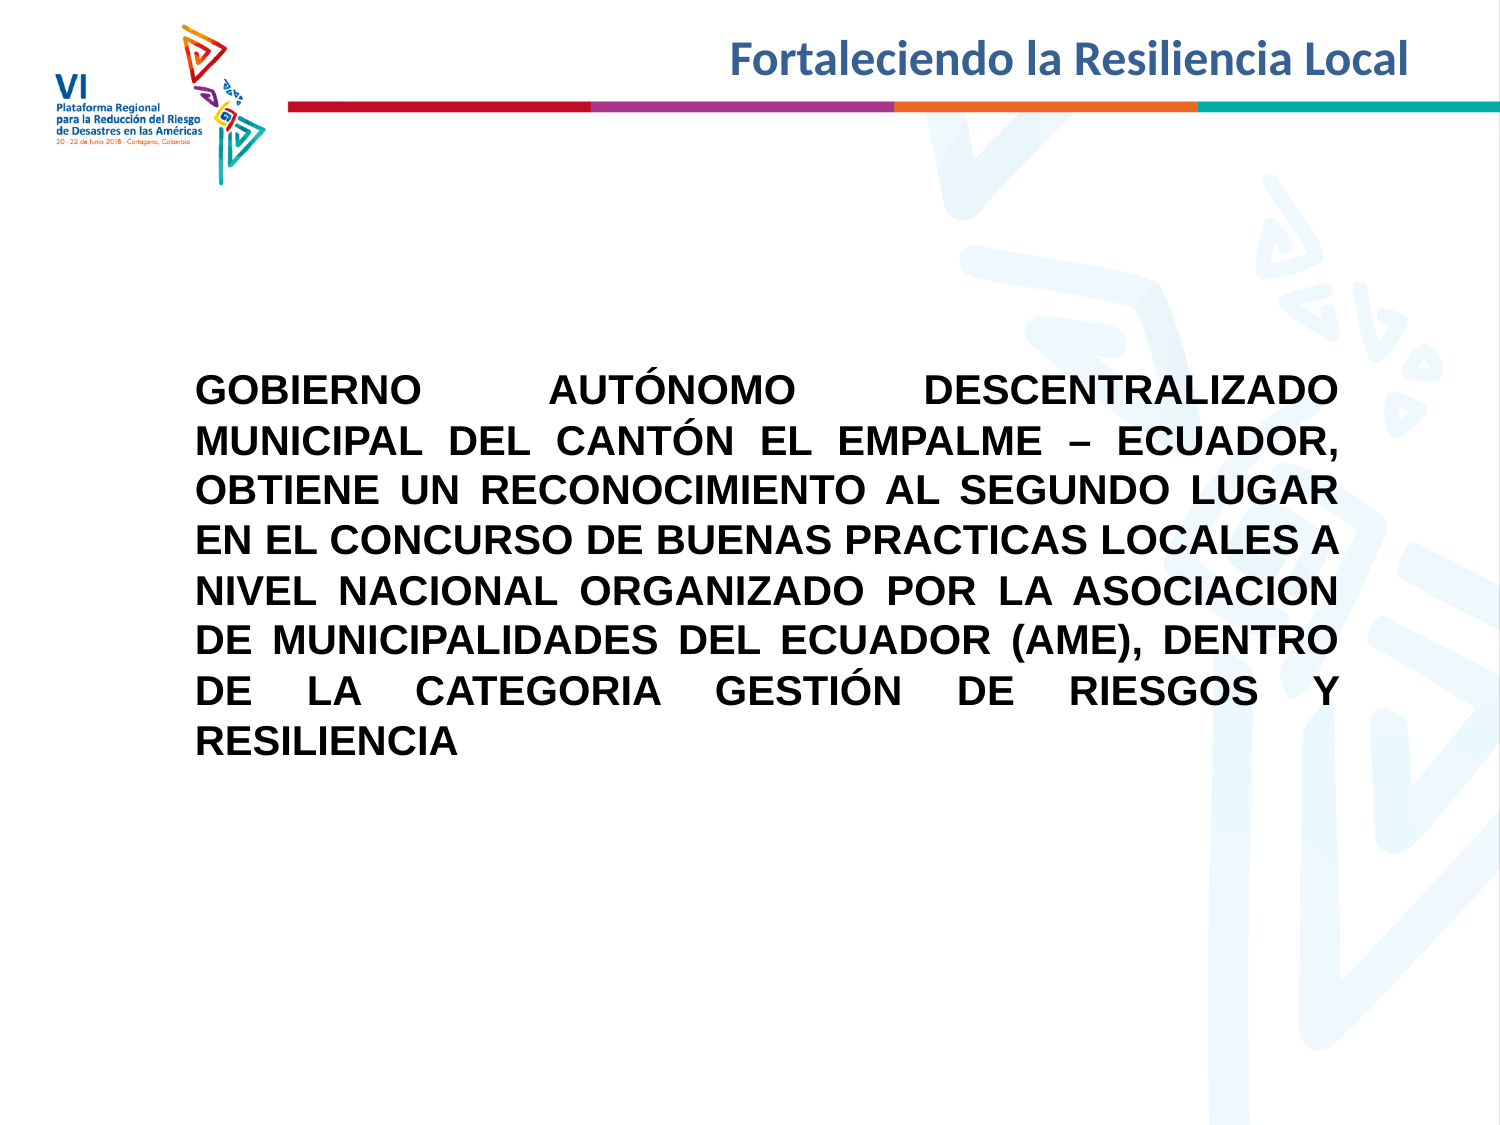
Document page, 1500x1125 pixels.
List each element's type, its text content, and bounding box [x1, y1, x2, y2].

title Fortaleciendo la Resiliencia Local [301, 33, 1425, 79]
text_box GOBIERNO AUTÓNOMO DESCENTRALIZADO MUNICIPAL DEL CANTÓN EL EMPALME – ECUADOR, OBTIENE UN RECONOCIMIENTO AL SEGUNDO LUGAR EN EL CONCURSO DE BUENAS PRACTICAS LOCALES A NIVEL NACIONAL ORGANIZADO POR LA ASOCIACION DE MUNICIPALIDADES DEL ECUADOR (AME), DENTRO DE LA CATEGORIA GESTIÓN DE RIESGOS Y RESILIENCIA [180, 355, 1355, 771]
picture [0, 0, 1500, 1125]
